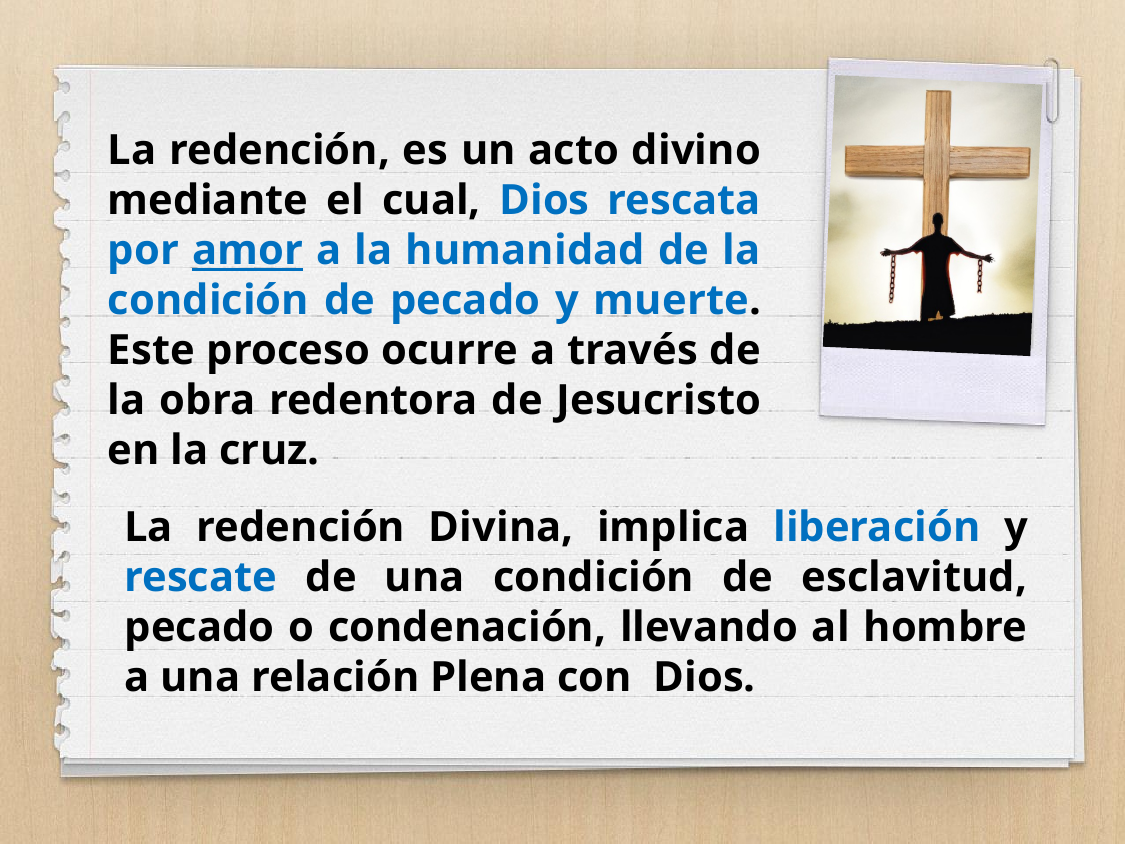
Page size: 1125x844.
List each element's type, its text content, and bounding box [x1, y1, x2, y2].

text_box La redención Divina, implica liberación y rescate de una condición de esclavitud, pecado o condenación, llevando al hombre a una relación Plena con Dios. [109, 492, 1043, 708]
picture [0, 0, 1125, 844]
text_box La redención, es un acto divino mediante el cual, Dios rescata por amor a la humanidad de la condición de pecado y muerte. Este proceso ocurre a través de la obra redentora de Jesucristo en la cruz. [93, 115, 777, 481]
